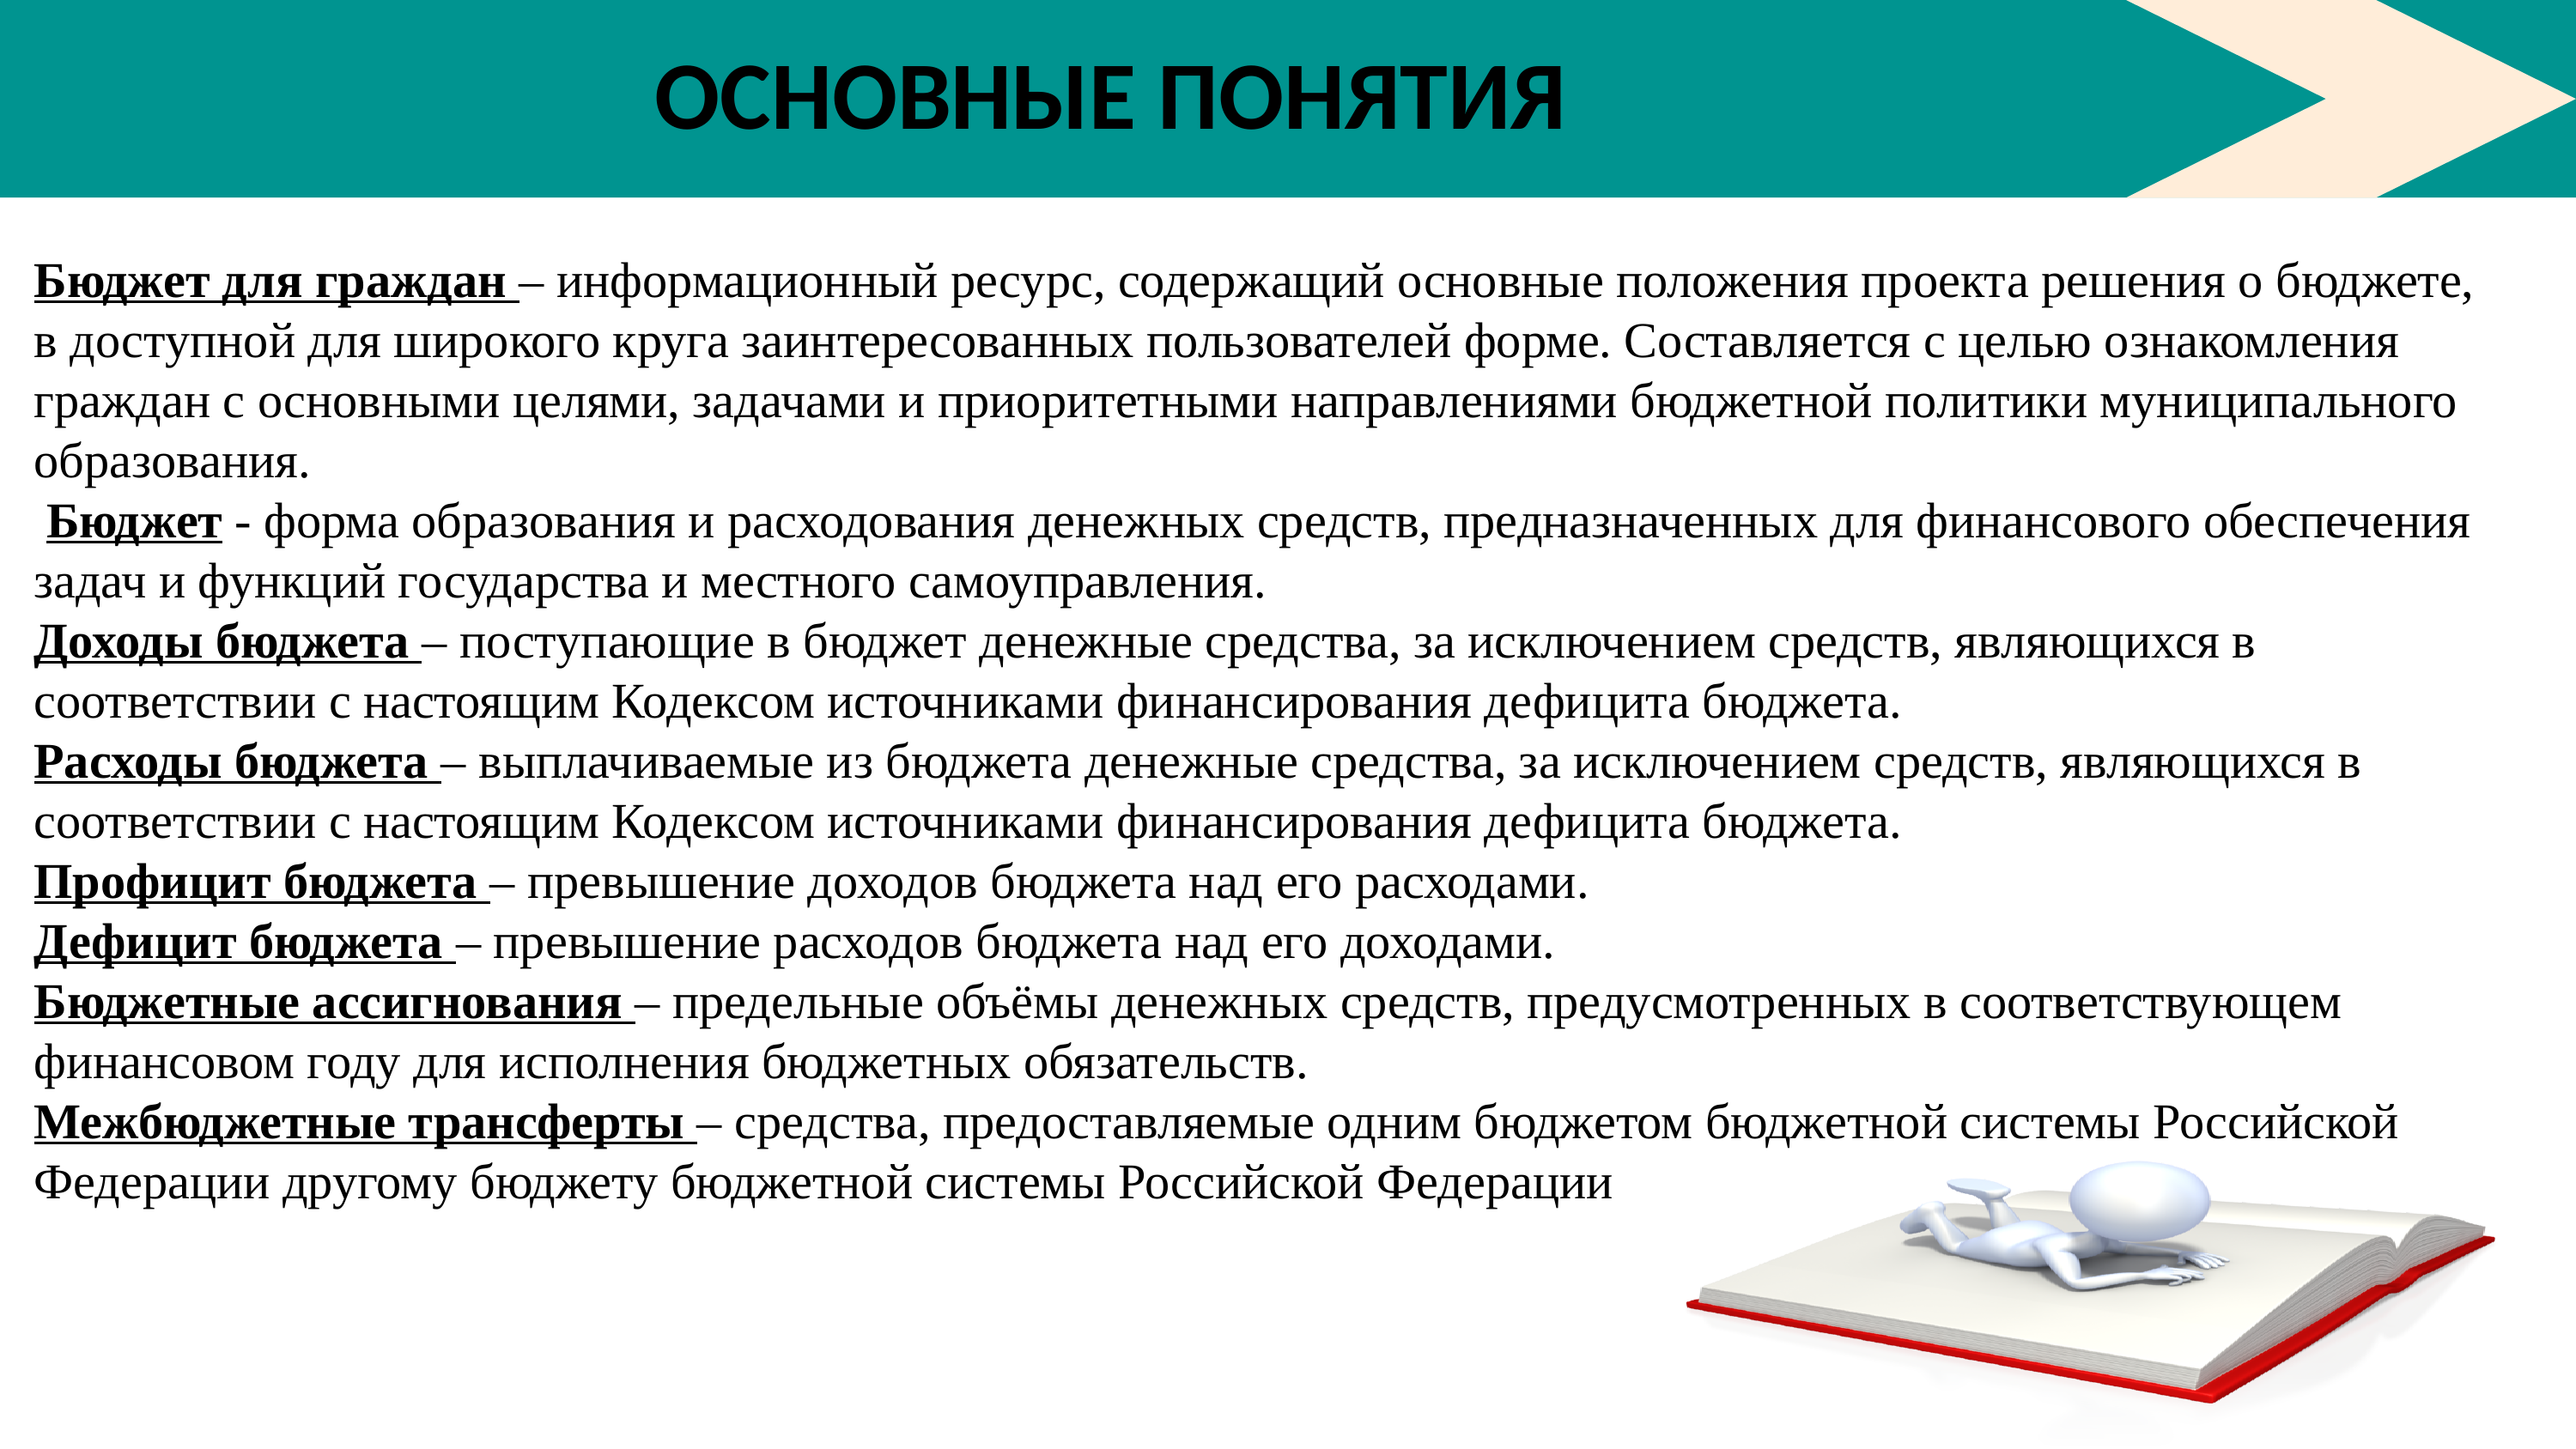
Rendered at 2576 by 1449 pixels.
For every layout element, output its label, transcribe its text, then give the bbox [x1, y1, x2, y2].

text_box ОСНОВНЫЕ ПОНЯТИЯ [52, 26, 2082, 155]
text_box [0, 0, 2123, 198]
picture [1663, 1131, 2523, 1449]
text_box Бюджет для граждан – информационный ресурс, содержащий основные положения проекта решения о бюджете, в доступной для широкого круга заинтересованных пользователей форме. Составляется с целью ознакомления граждан с основными целями, задачами и приоритетными направлениями бюджетной политики муниципального образования. Бюджет - форма образования и расходования денежных средств, предназначенных для финансового обеспечения задач и функций государства и местного самоуправления. Доходы бюджета – поступающие в бюджет денежные средства, за исключением средств, являющихся в соответствии с настоящим Кодексом источниками финансирования дефицита бюджета. Расходы бюджета – выплачиваемые из бюджета денежные средства, за исключением средств, являющихся в соответствии с настоящим Кодексом источниками финансирования дефицита бюджета. Профицит бюджета – превышение доходов бюджета над его расходами. Дефицит бюджета – превышение расходов бюджета над его доходами. Бюджетные ассигнования – предельные объёмы денежных средств, предусмотренных в соответствующем финансовом году для исполнения бюджетных обязательств. Межбюджетные трансферты – средства, предоставляемые одним бюджетом бюджетной системы Российской Федерации другому бюджету бюджетной системы Российской Федерации [21, 241, 2523, 1254]
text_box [2125, 0, 2576, 198]
